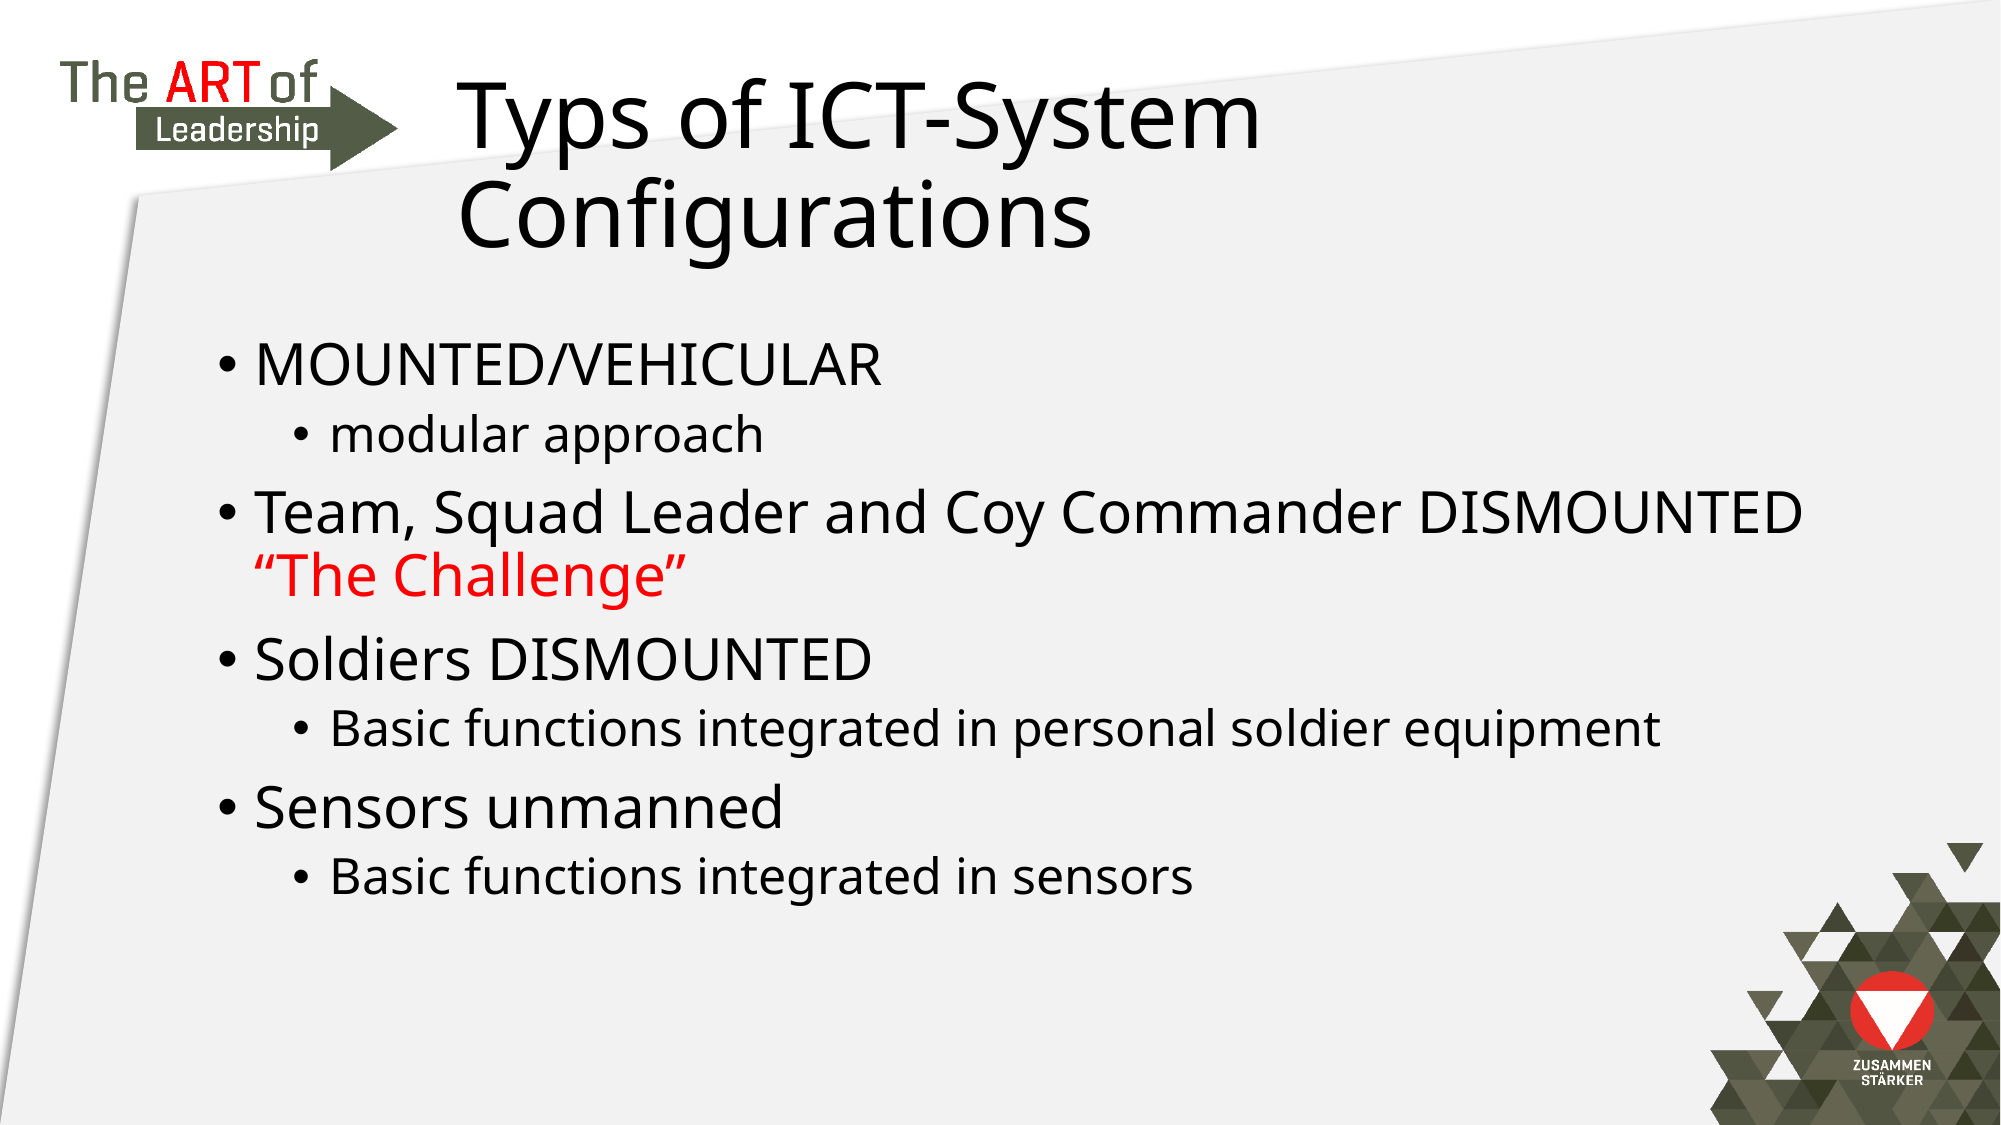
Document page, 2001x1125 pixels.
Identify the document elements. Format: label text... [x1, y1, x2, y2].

list MOUNTED/VEHICULAR modular approach Team, Squad Leader and Coy Commander DISMOUNTED “The Challenge” Soldiers DISMOUNTED Basic functions integrated in personal soldier equipment Sensors unmanned Basic functions integrated in sensors [202, 328, 1827, 1079]
title Typs of ICT-System Configurations [441, 59, 1863, 278]
picture [60, 59, 398, 171]
picture [1710, 843, 2001, 1125]
